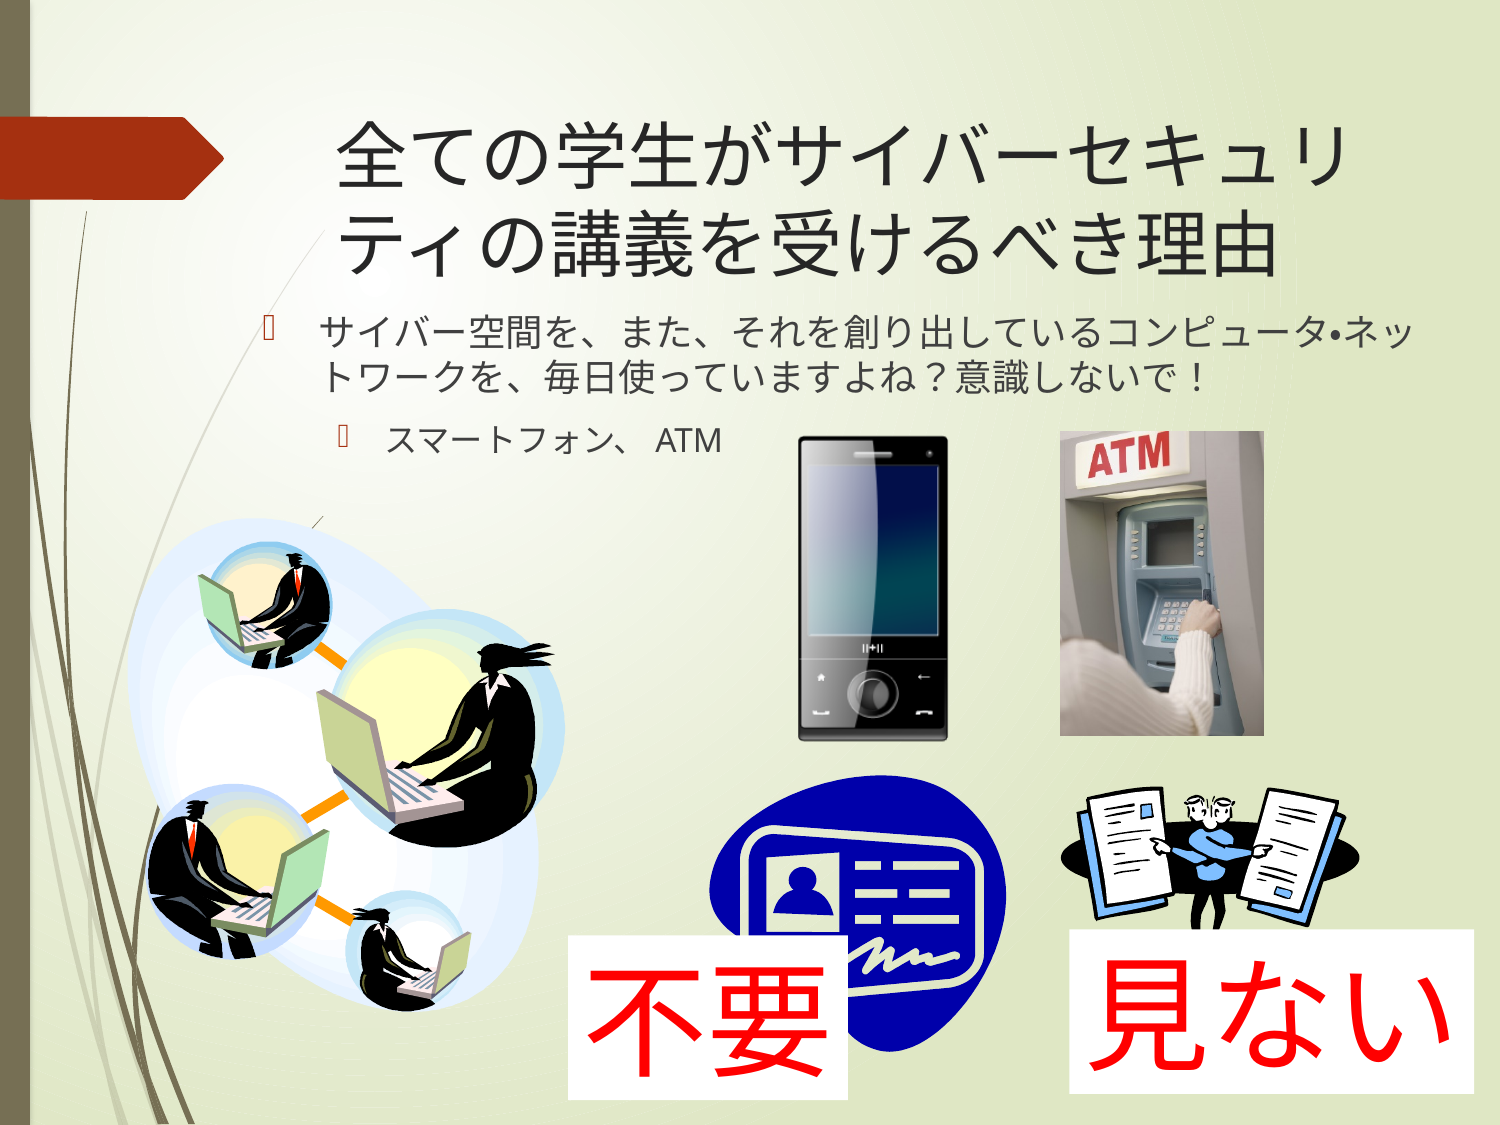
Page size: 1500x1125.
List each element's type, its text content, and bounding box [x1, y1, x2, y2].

picture [1060, 785, 1360, 956]
text_box 見ない [1069, 929, 1475, 1094]
picture [1060, 431, 1264, 737]
text_box 不要 [568, 935, 848, 1101]
picture [713, 432, 1037, 756]
picture [707, 774, 1007, 1054]
title 全ての学生がサイバーセキュリティの講義を受けるべき理由 [319, 102, 1400, 301]
list サイバー空間を、また、それを創り出しているコンピュータ・ネットワークを、毎日使っていますよね？意識しないで！ スマートフォン、ATM [247, 301, 1449, 1090]
picture [120, 511, 572, 1019]
